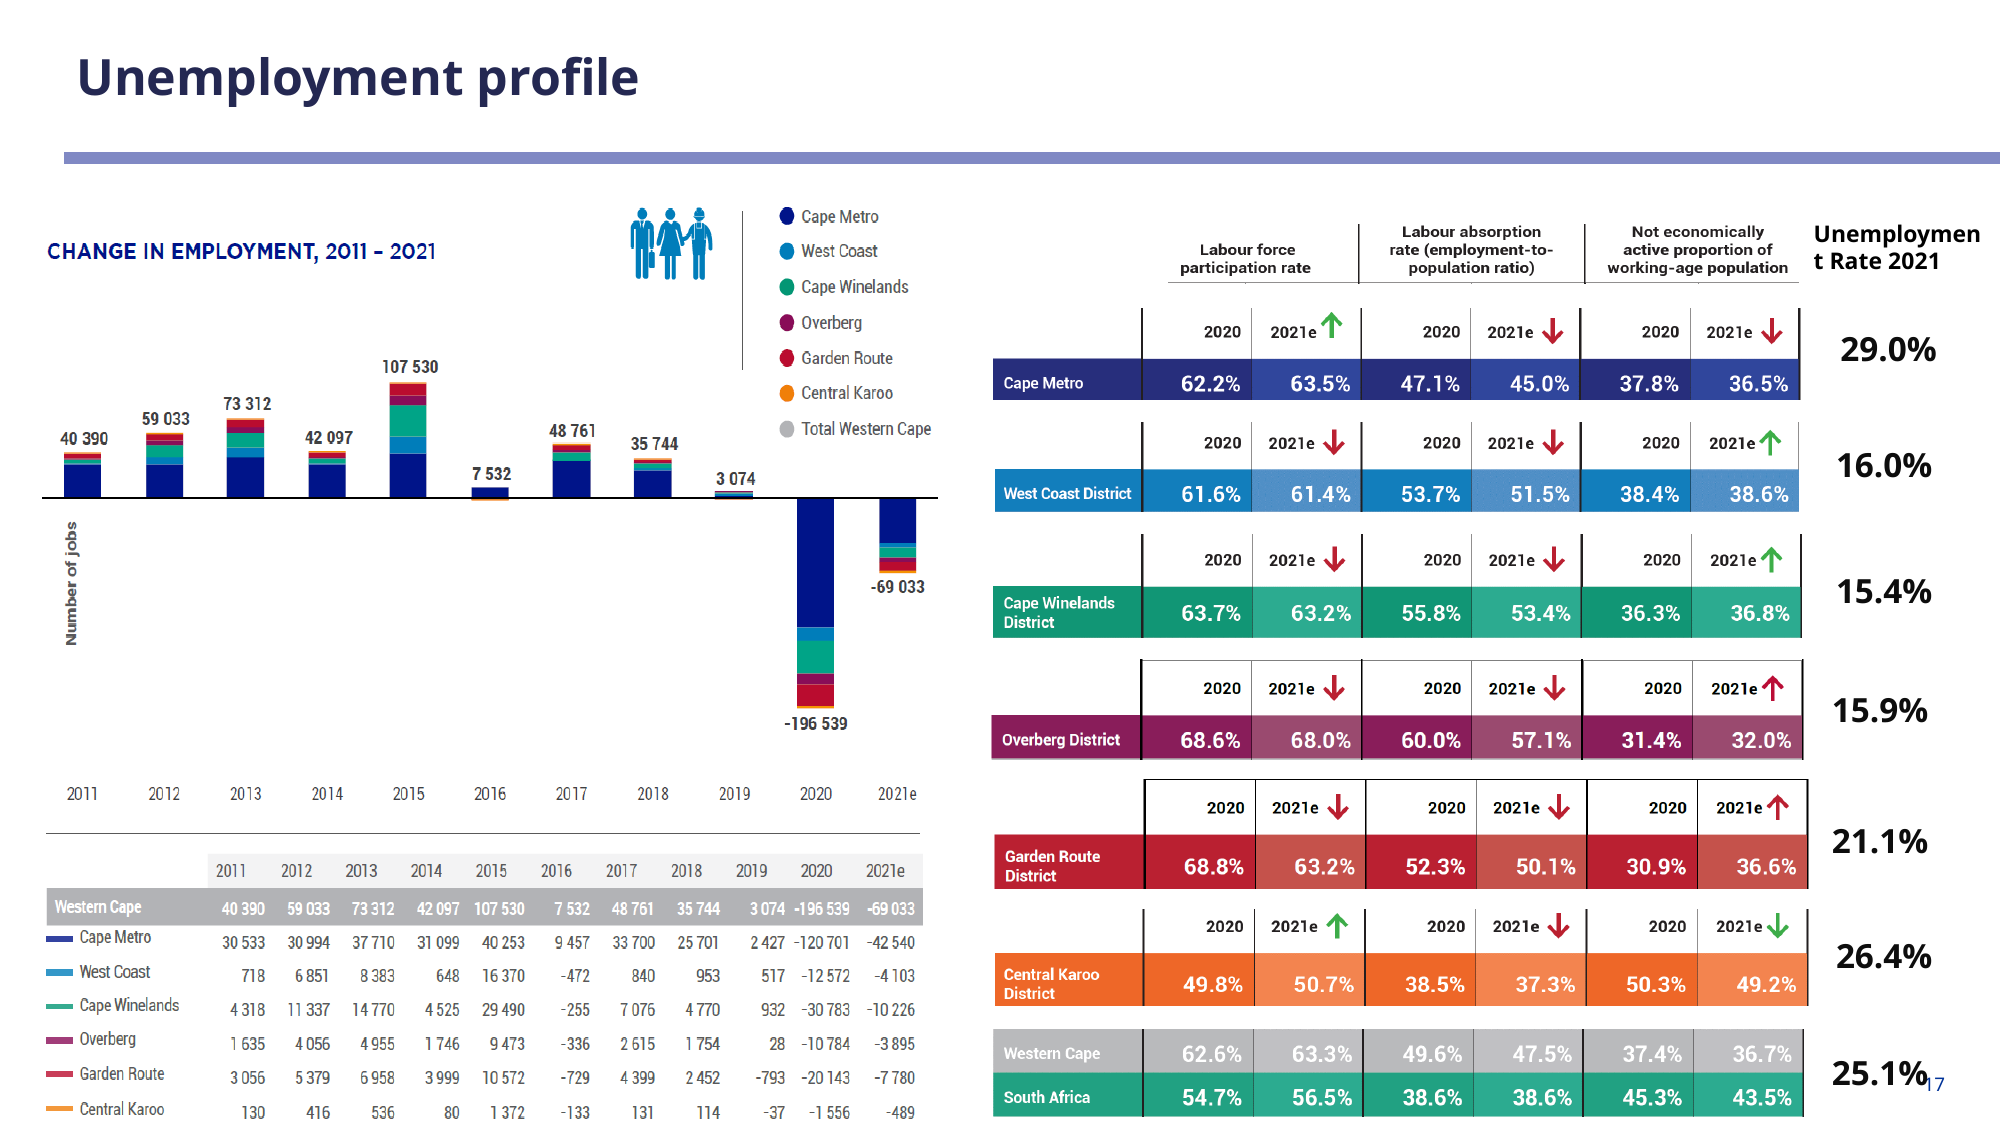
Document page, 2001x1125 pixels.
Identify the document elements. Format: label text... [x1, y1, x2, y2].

picture [982, 658, 1812, 761]
picture [64, 152, 2000, 164]
picture [944, 534, 1803, 639]
text_box 25.1% [1828, 1044, 2000, 1100]
picture [963, 308, 1819, 400]
picture [944, 779, 1833, 889]
picture [1168, 224, 1799, 284]
text_box 15.9% [1815, 681, 2000, 737]
picture [995, 421, 1799, 513]
text_box Unemployment Rate 2021 [1798, 212, 2000, 282]
text_box 16.0% [1802, 436, 2000, 492]
text_box 21.1% [1838, 812, 2000, 868]
picture [963, 1029, 1823, 1122]
title Unemployment profile [64, 29, 1945, 122]
text_box 15.4% [1807, 562, 2000, 618]
text_box 29.0% [1824, 320, 2000, 376]
text_box 26.4% [1819, 927, 2000, 983]
picture [995, 909, 1815, 1007]
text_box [27, 197, 944, 1125]
